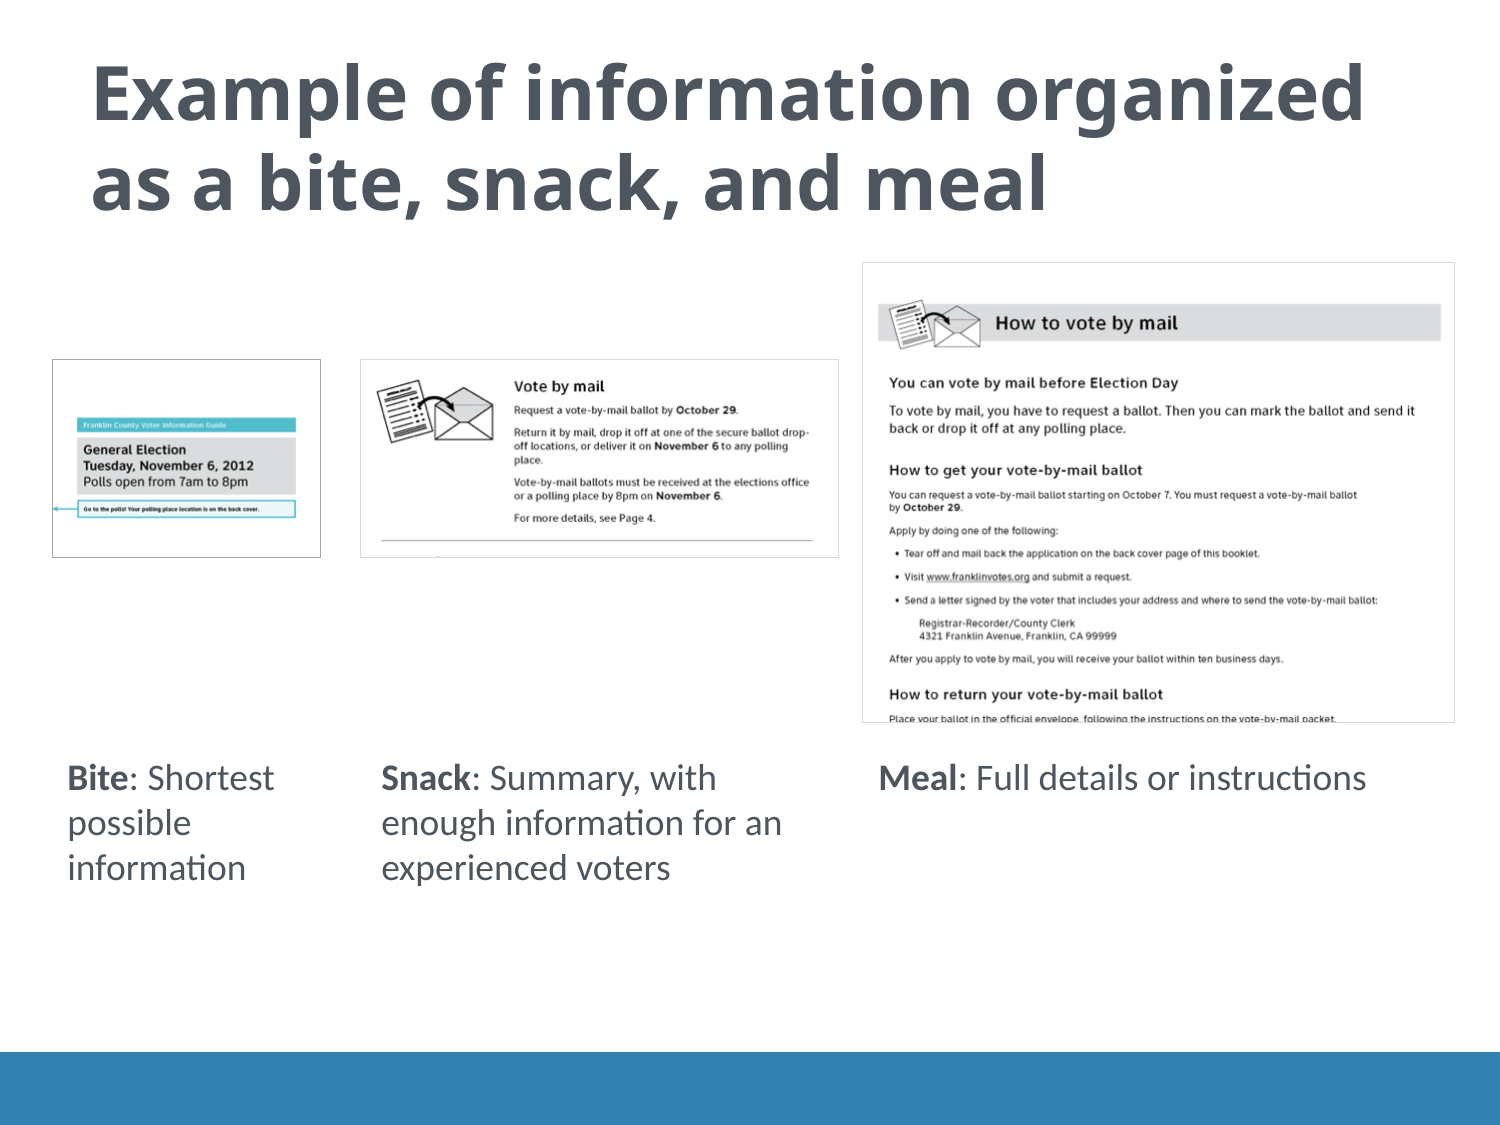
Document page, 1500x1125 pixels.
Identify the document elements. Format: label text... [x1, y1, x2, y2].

picture [52, 359, 321, 559]
text_box Meal: Full details or instructions [863, 745, 1455, 806]
picture [360, 359, 839, 559]
title Example of information organized as a bite, snack, and meal [75, 45, 1425, 233]
text_box Bite: Shortest possible information [52, 745, 321, 896]
picture [862, 262, 1455, 723]
text_box Snack: Summary, with enough information for an experienced voters [366, 745, 839, 896]
